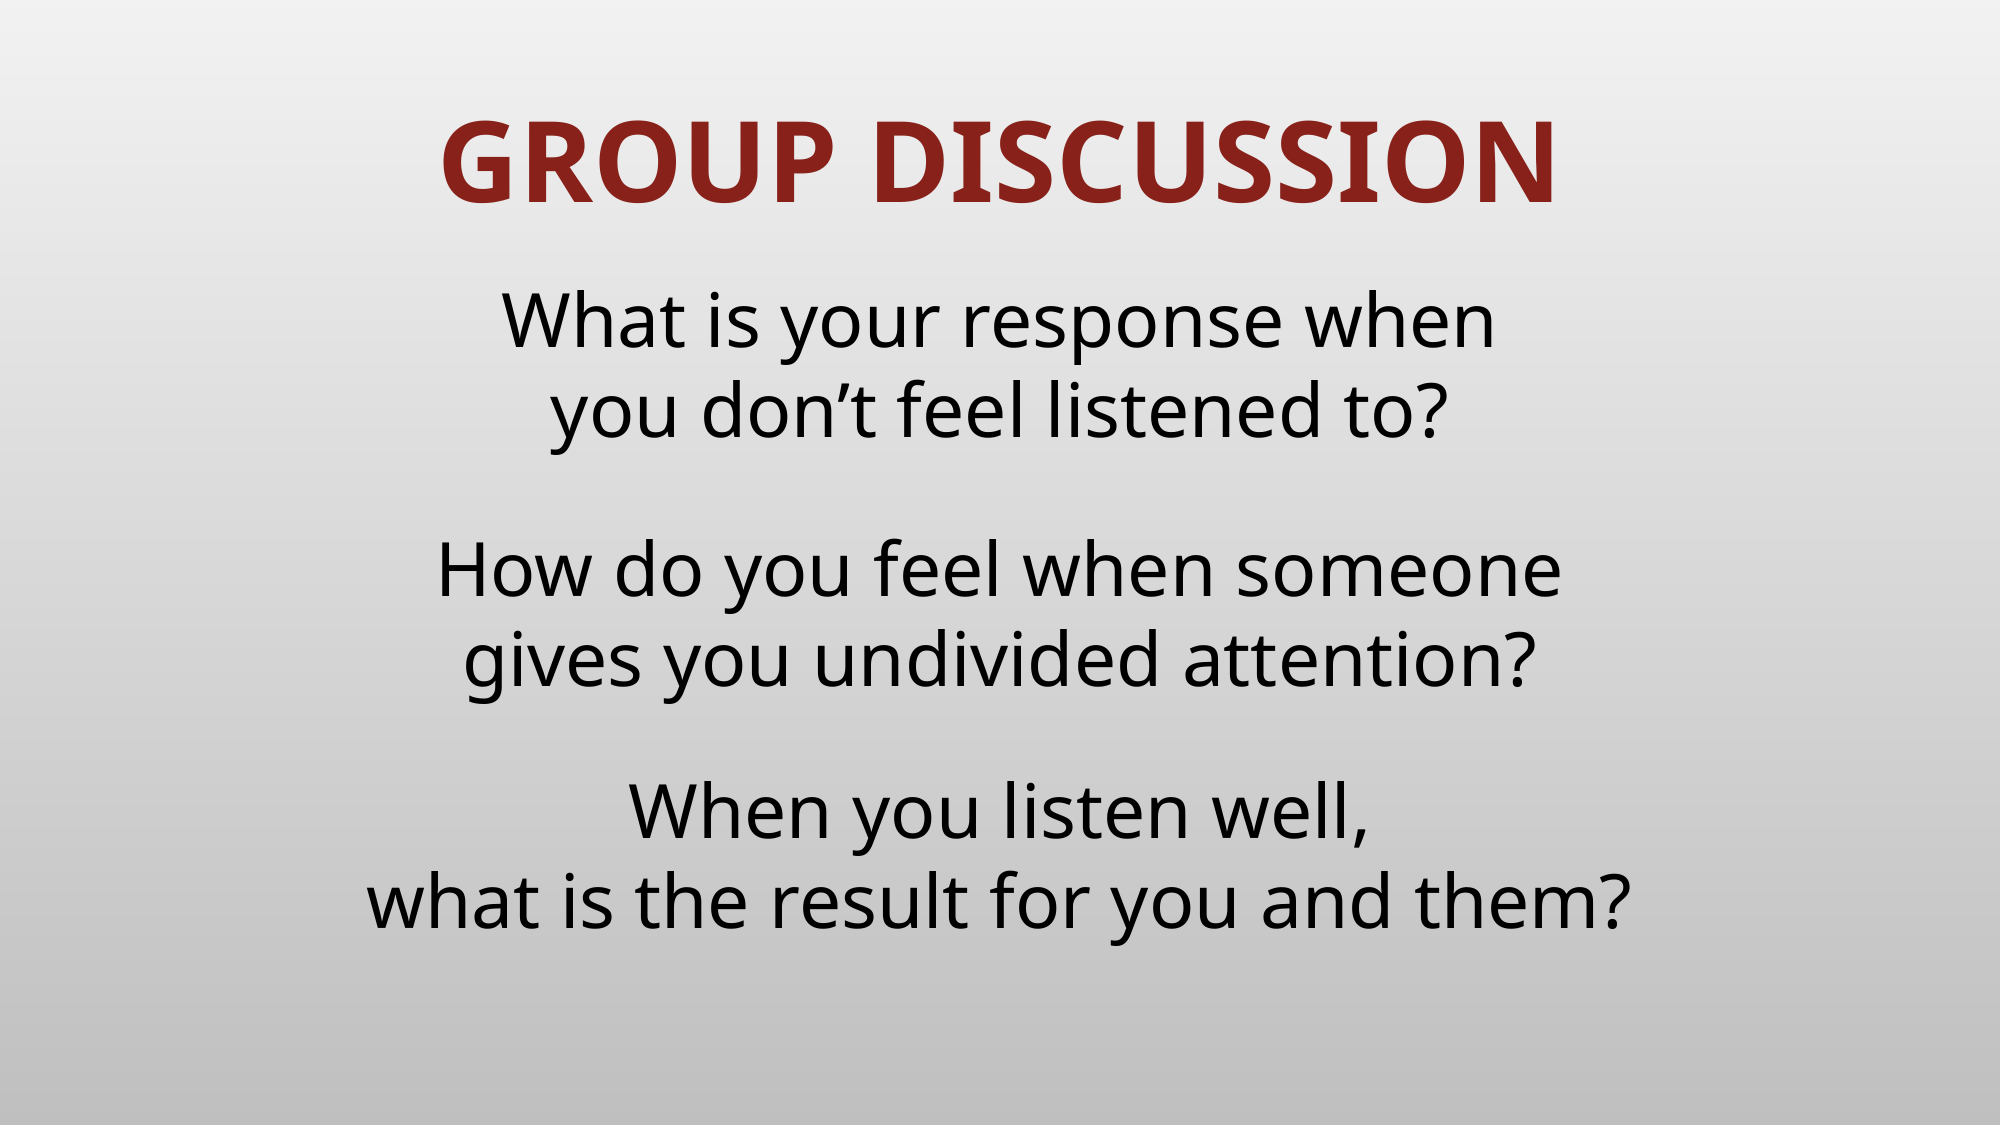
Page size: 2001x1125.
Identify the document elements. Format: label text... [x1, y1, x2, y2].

text_box How do you feel when someone gives you undivided attention? [75, 513, 1925, 709]
text_box When you listen well, what is the result for you and them? [174, 756, 1825, 952]
text_box What is your response when you don’t feel listened to? [115, 265, 1885, 461]
text_box GROUP DISCUSSION [149, 82, 1851, 233]
